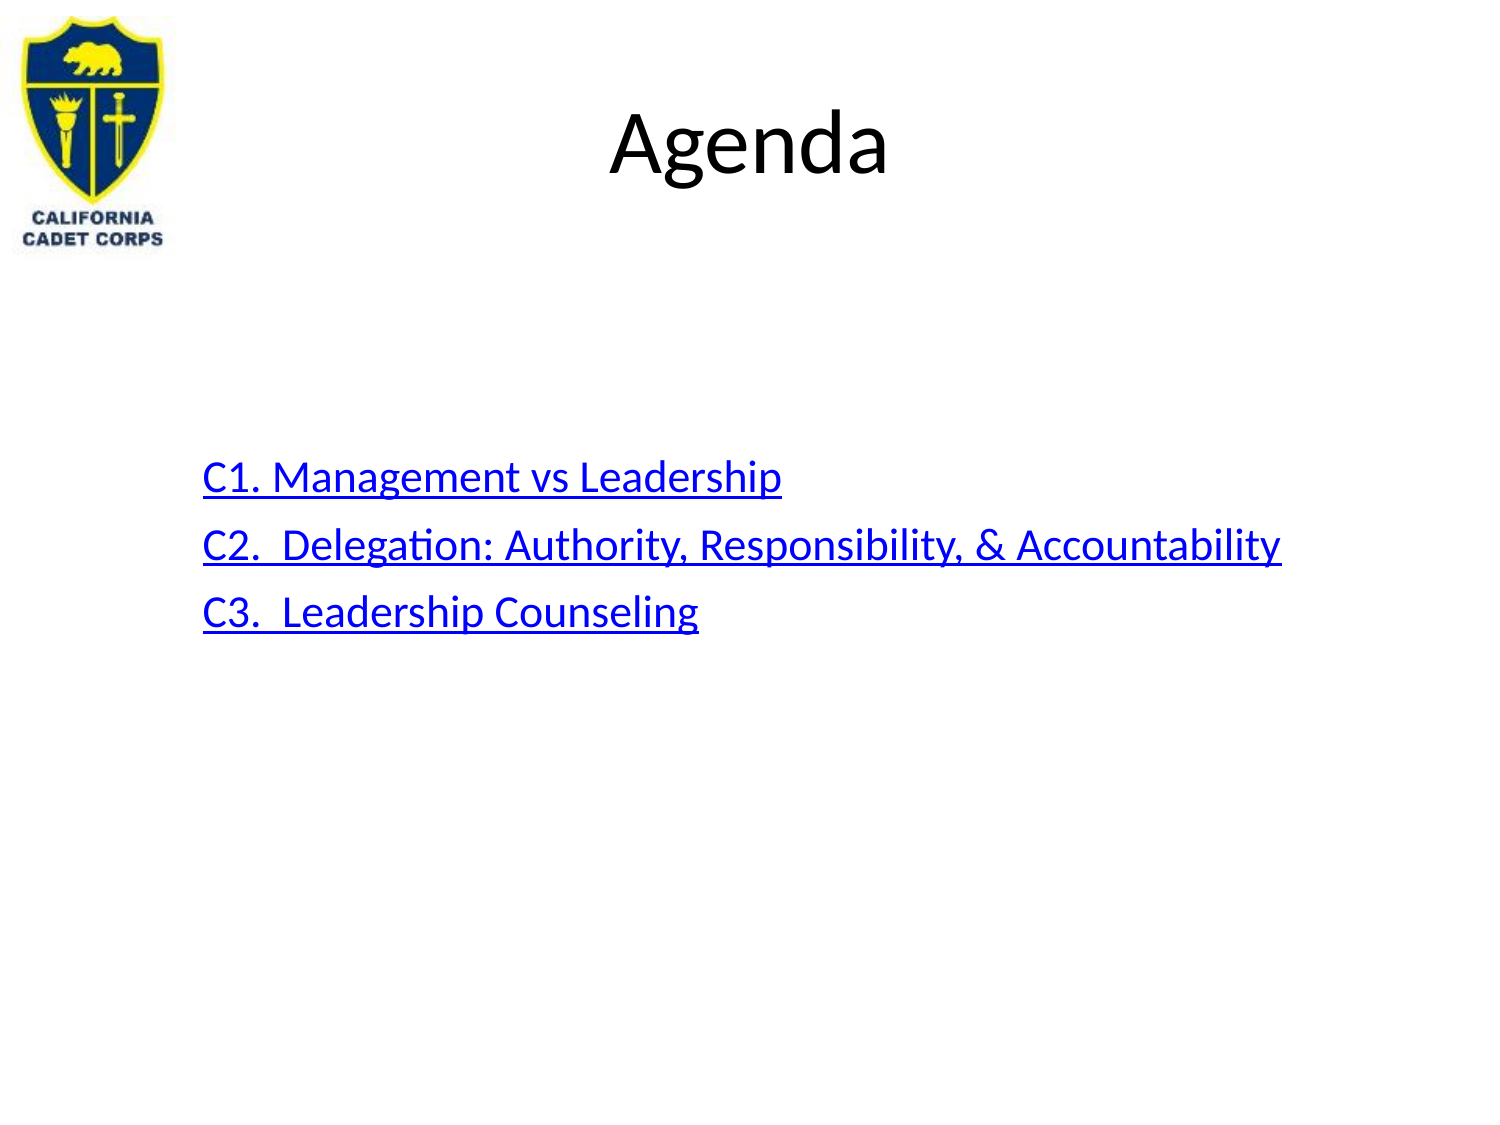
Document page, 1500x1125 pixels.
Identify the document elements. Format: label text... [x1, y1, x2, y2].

list C1. Management vs Leadership C2. Delegation: Authority, Responsibility, & Accountability C3. Leadership Counseling [187, 439, 1338, 686]
text_box Agenda [74, 75, 1425, 263]
picture [0, 16, 186, 261]
